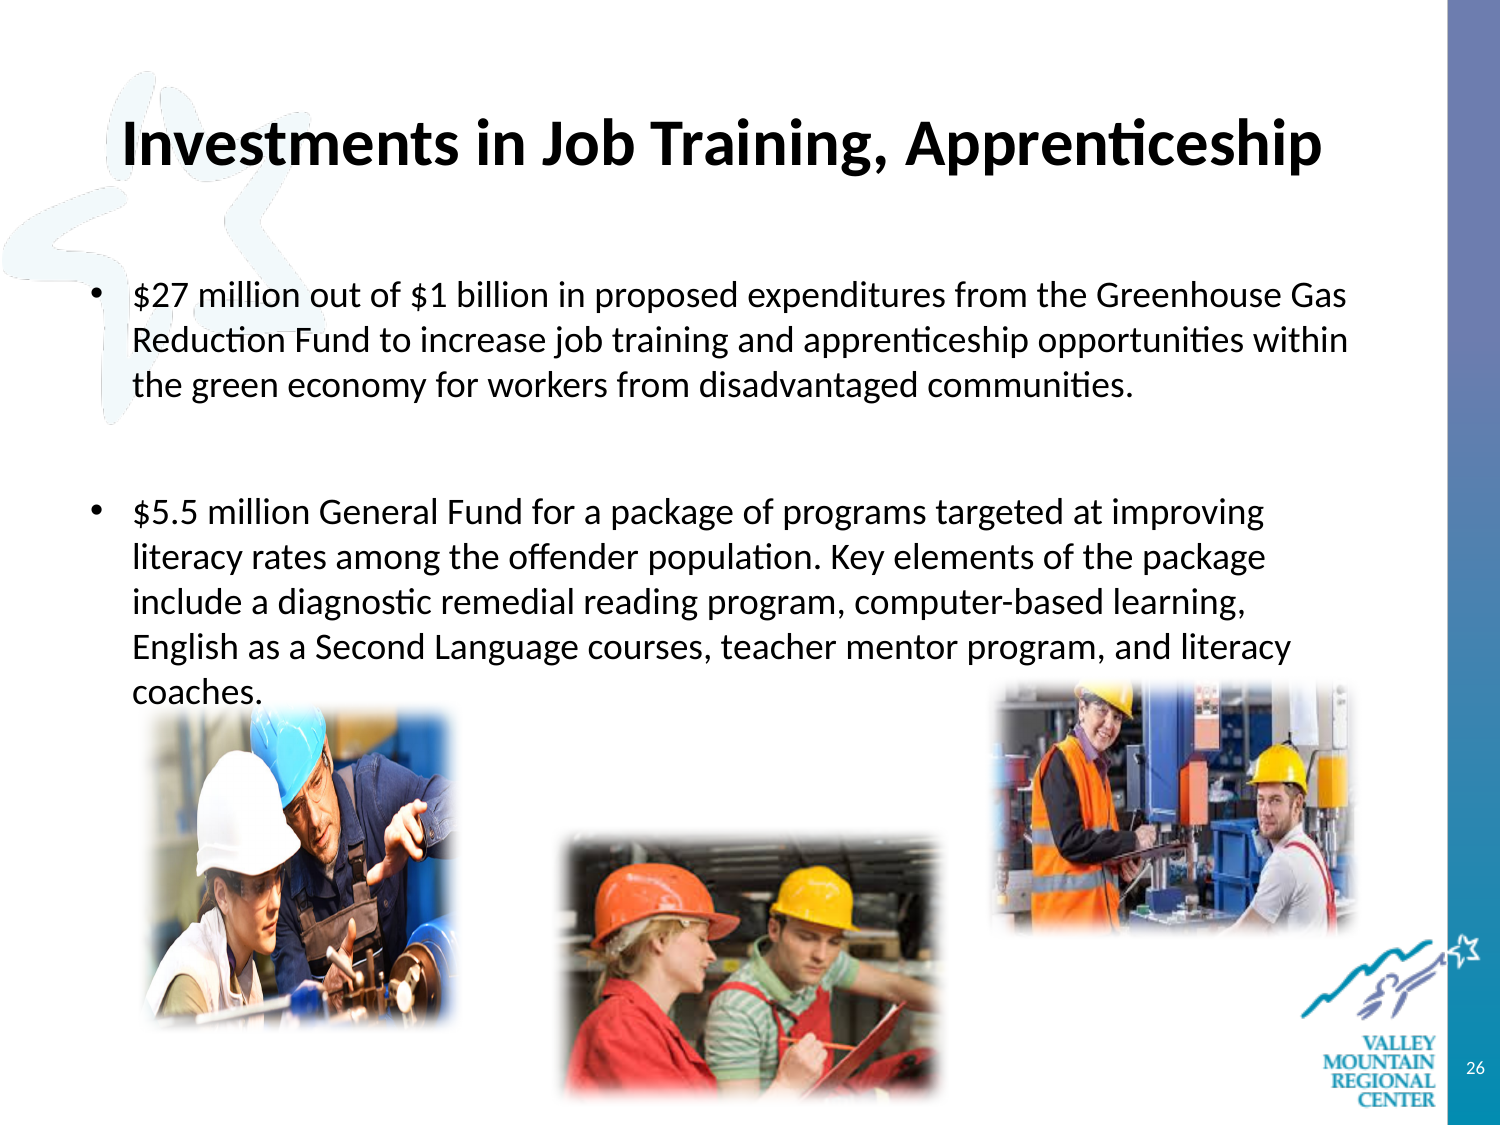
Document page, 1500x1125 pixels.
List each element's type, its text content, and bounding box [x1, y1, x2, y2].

picture [984, 675, 1363, 942]
title Investments in Job Training, Apprenticeship [75, 45, 1371, 233]
slide_number 26 [1445, 1009, 1500, 1125]
picture [137, 699, 464, 1036]
picture [550, 824, 950, 1108]
list $27 million out of $1 billion in proposed expenditures from the Greenhouse Gas Reduction Fund to increase job training and apprenticeship opportunities within the green economy for workers from disadvantaged communities. $5.5 million General Fund for a package of programs targeted at improving literacy rates among the offender population. Key elements of the package include a diagnostic remedial reading program, computer-based learning, English as a Second Language courses, teacher mentor program, and literacy coaches. [75, 262, 1369, 1005]
